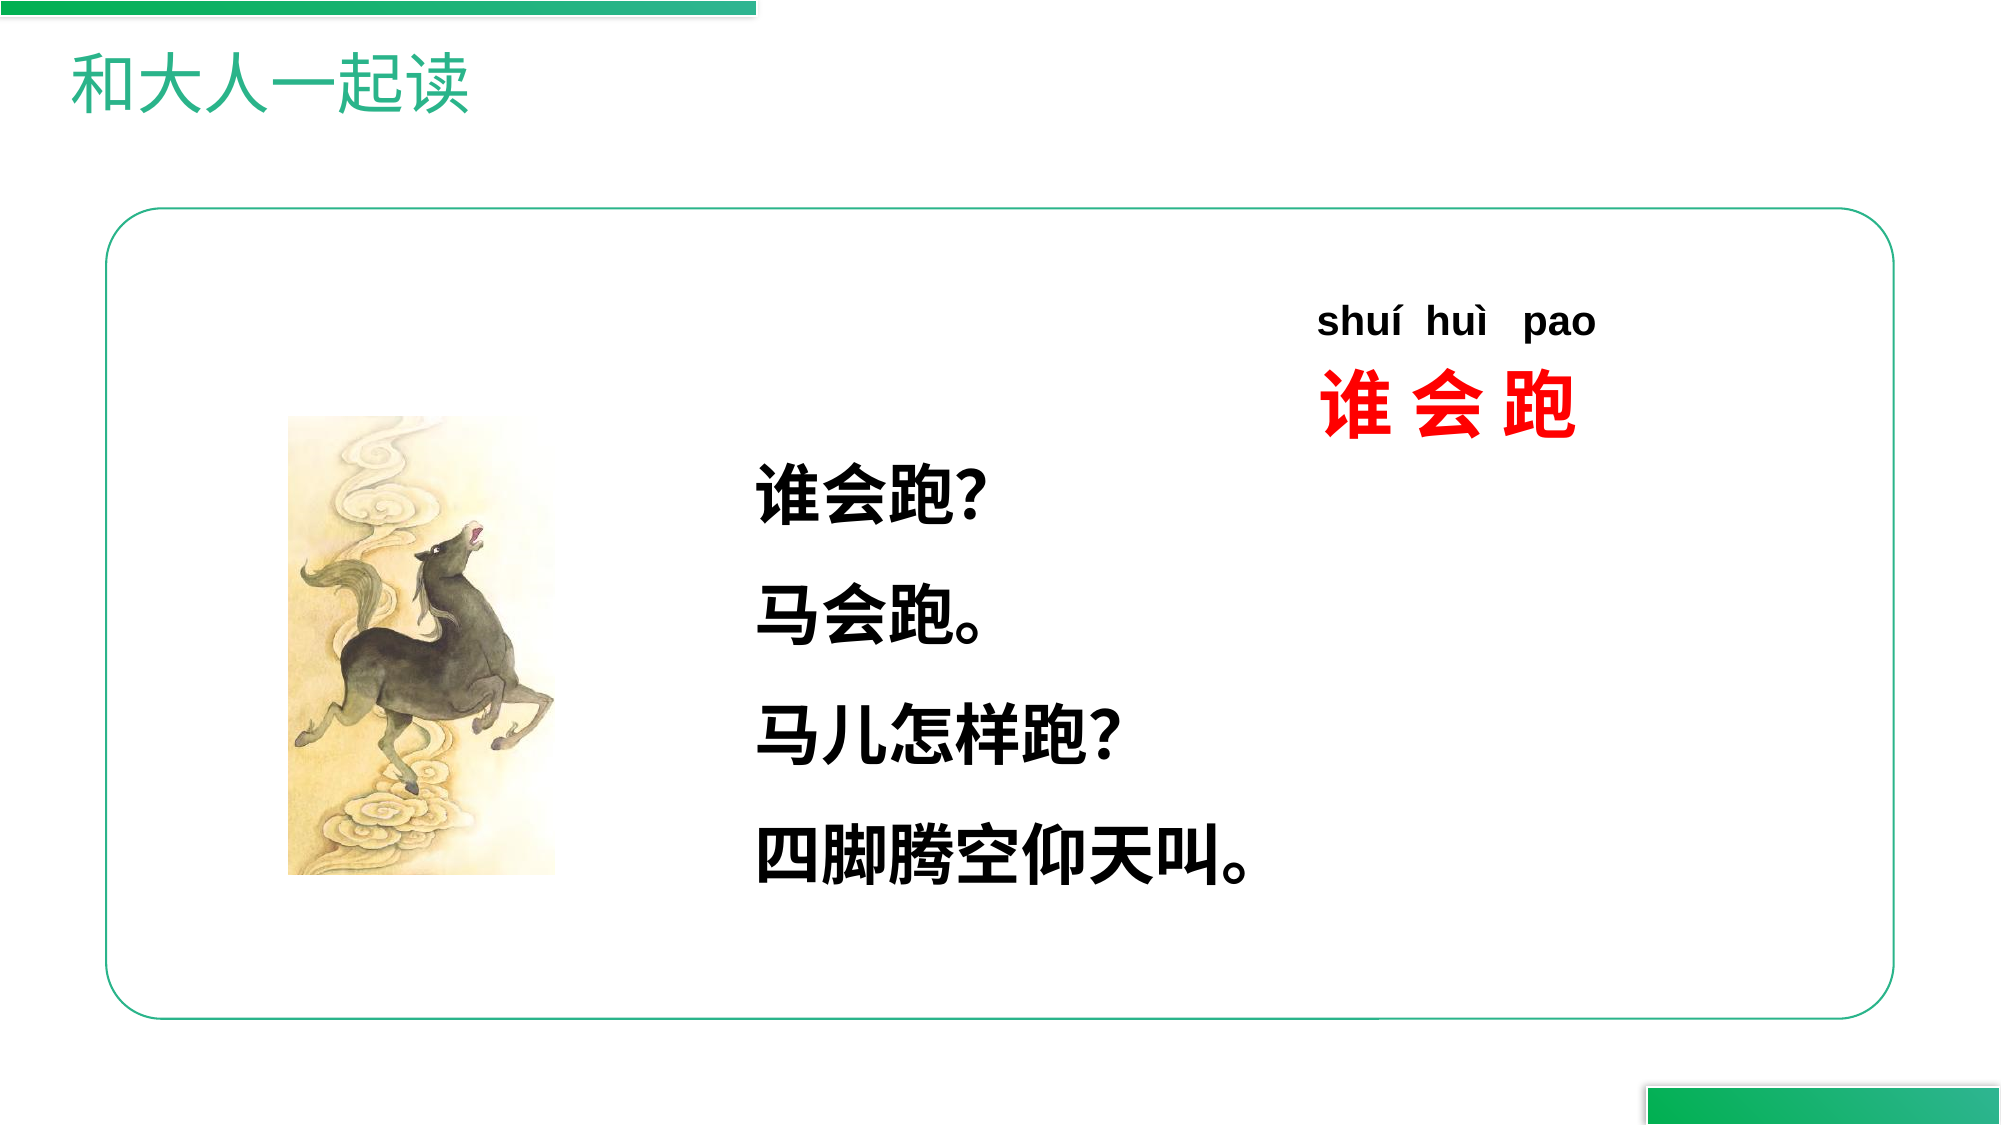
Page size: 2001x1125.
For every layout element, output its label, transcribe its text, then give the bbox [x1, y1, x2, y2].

list 和大人一起读 [55, 43, 509, 126]
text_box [1302, 286, 1760, 457]
picture [288, 416, 555, 875]
text_box 谁会跑？ 马会跑。 马儿怎样跑？ 四脚腾空仰天叫。 [739, 405, 1389, 900]
